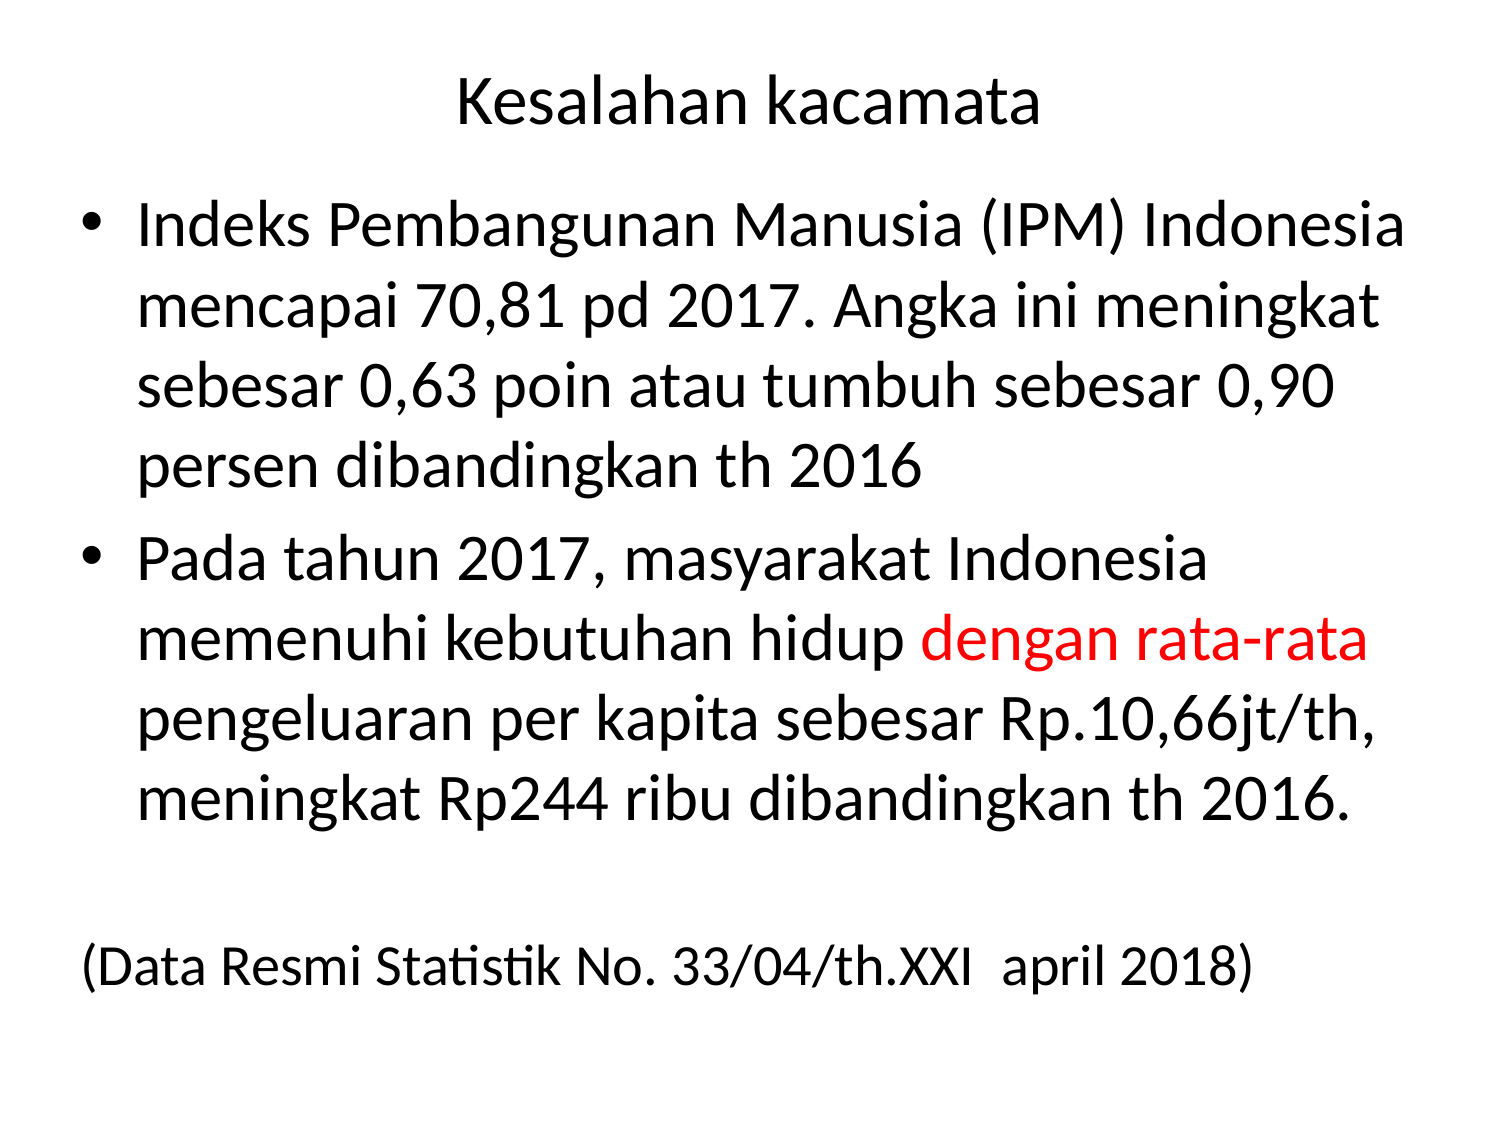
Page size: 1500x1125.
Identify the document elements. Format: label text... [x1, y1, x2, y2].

list Indeks Pembangunan Manusia (IPM) Indonesia mencapai 70,81 pd 2017. Angka ini meningkat sebesar 0,63 poin atau tumbuh sebesar 0,90 persen dibandingkan th 2016 Pada tahun 2017, masyarakat Indonesia memenuhi kebutuhan hidup dengan rata-rata pengeluaran per kapita sebesar Rp.10,66jt/th, meningkat Rp244 ribu dibandingkan th 2016. (Data Resmi Statistik No. 33/04/th.XXI april 2018) [64, 172, 1425, 1005]
title Kesalahan kacamata [75, 45, 1425, 172]
